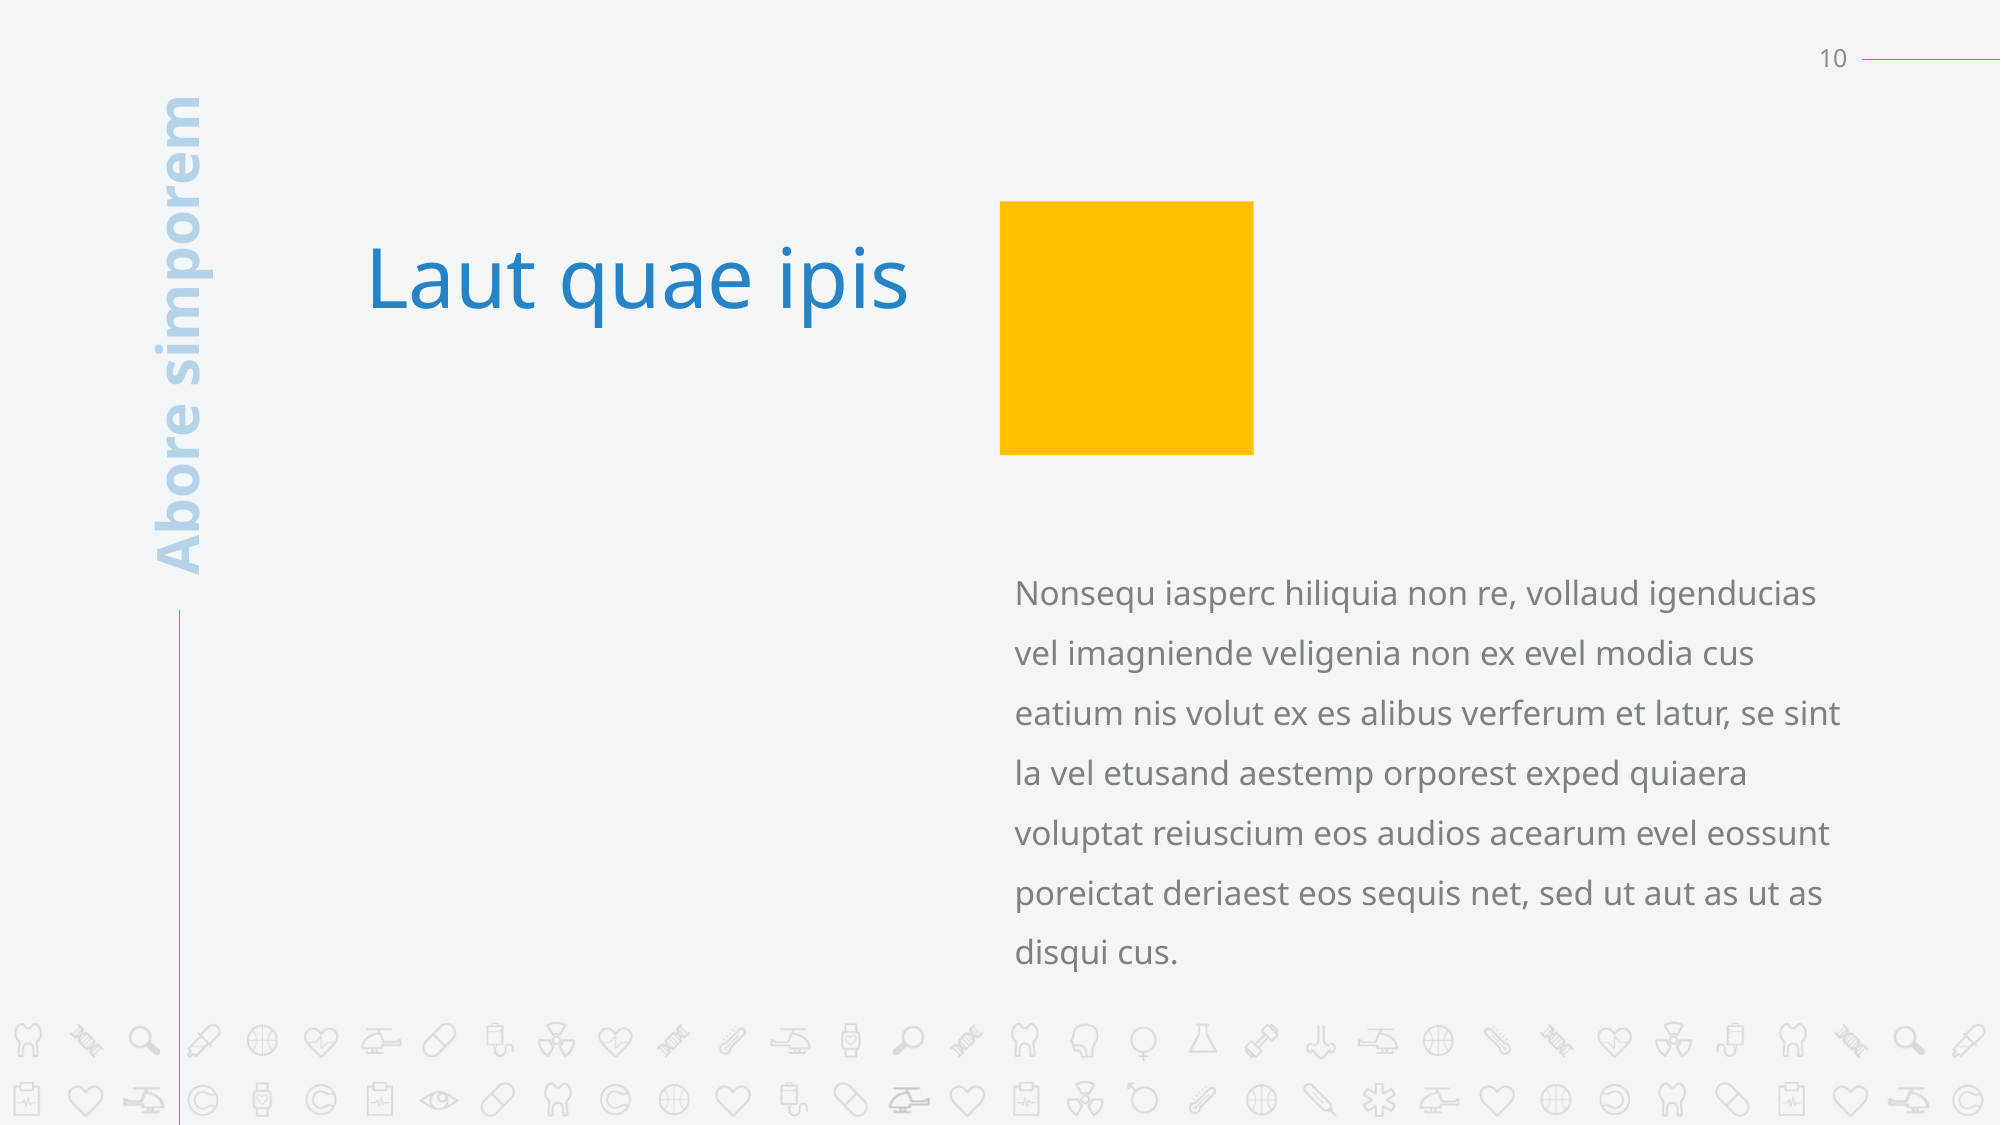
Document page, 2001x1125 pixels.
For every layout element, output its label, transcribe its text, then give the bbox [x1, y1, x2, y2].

text_box [999, 200, 1255, 456]
slide_number 10 [1644, 30, 1863, 90]
text_box Nonsequ iasperc hiliquia non re, vollaud igenducias vel imagniende veligenia non ex evel modia cus eatium nis volut ex es alibus verferum et latur, se sint la vel etusand aestemp orporest exped quiaera voluptat reiuscium eos audios acearum evel eossunt poreictat deriaest eos sequis net, sed ut aut as ut as disqui cus. [999, 544, 1880, 979]
text_box Laut quae ipis [350, 217, 999, 333]
picture [13, 1021, 179, 1117]
picture [180, 1021, 1986, 1117]
text_box Abore simporem [123, 21, 237, 591]
